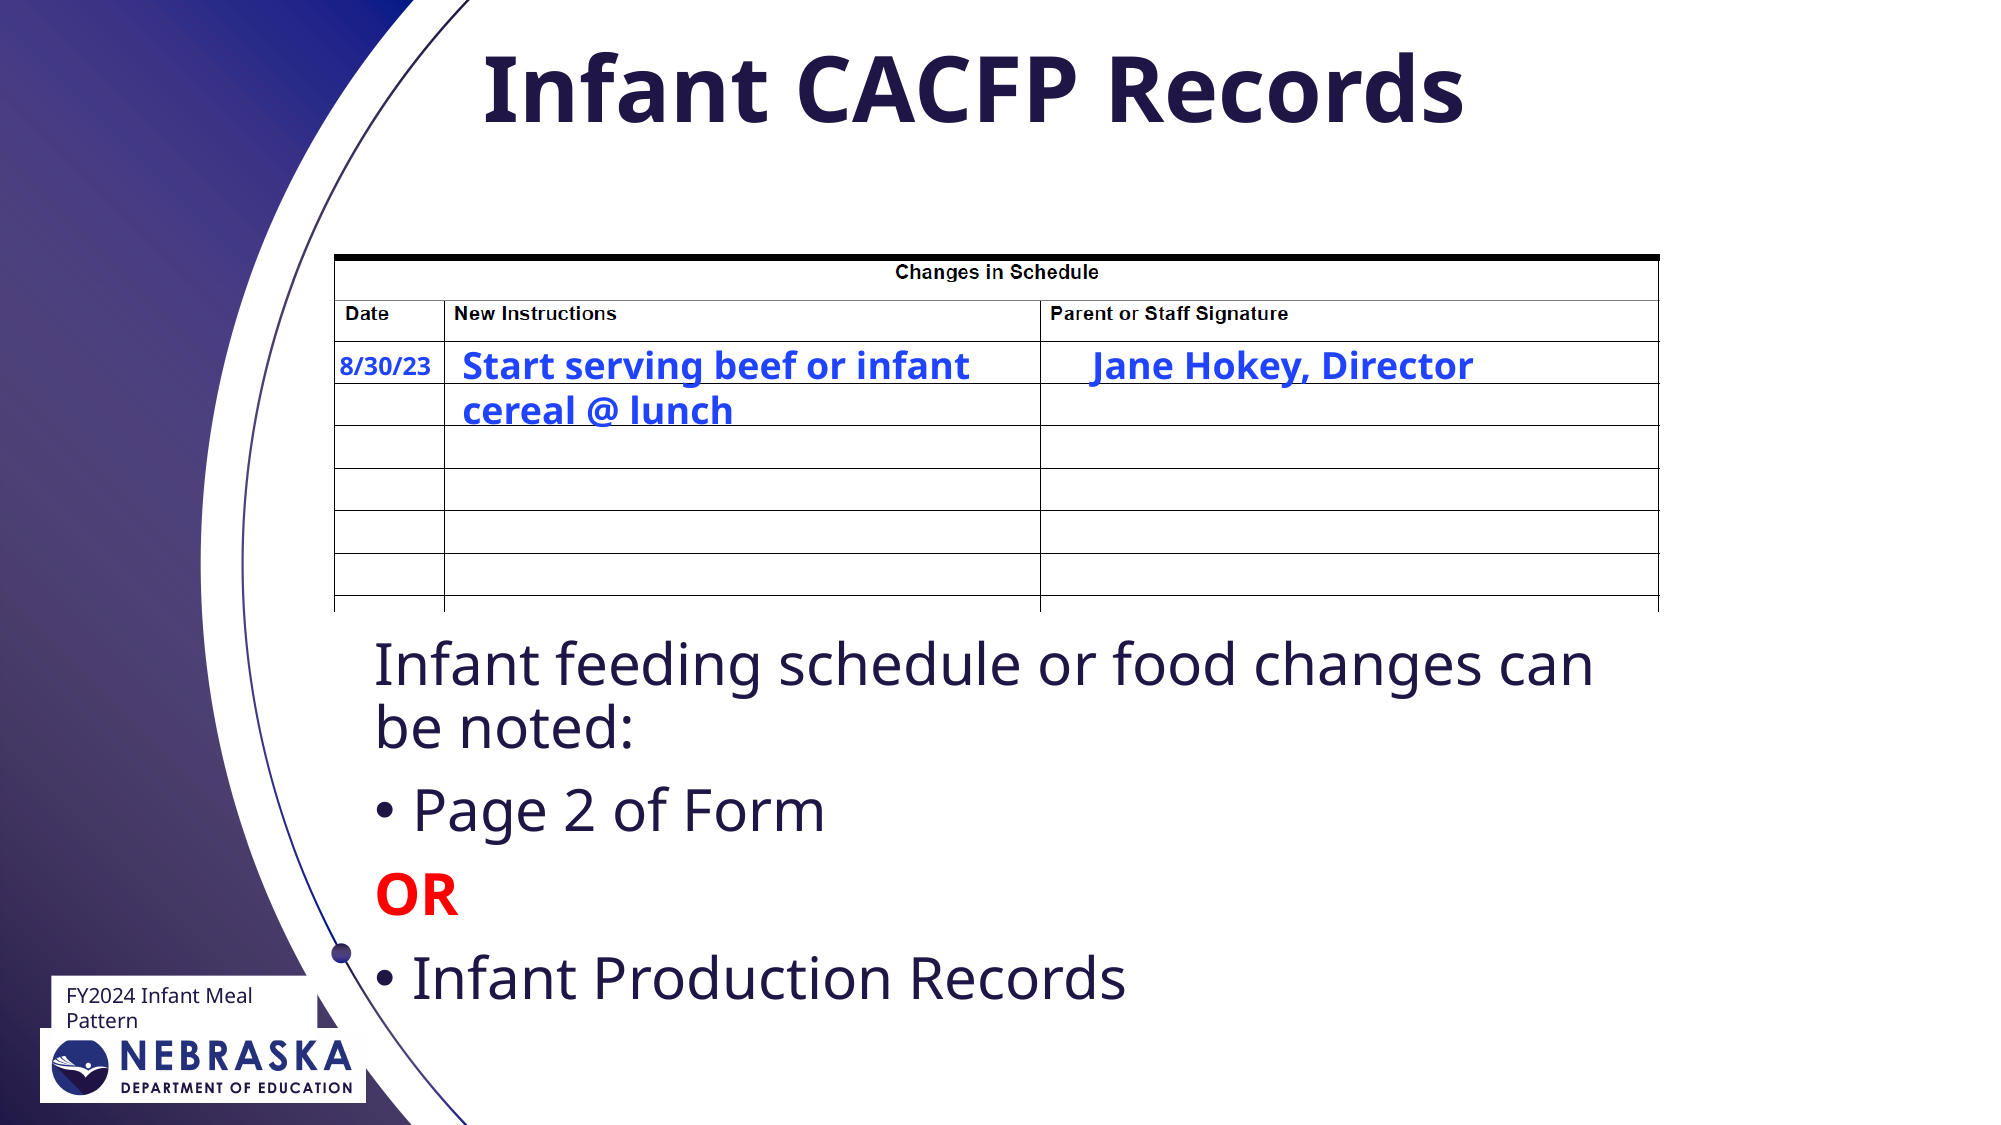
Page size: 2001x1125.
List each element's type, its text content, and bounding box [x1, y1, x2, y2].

text_box FY2024 Infant Meal Pattern [51, 975, 318, 1041]
text_box Infant CACFP Records [468, 21, 1936, 165]
picture [0, 0, 2001, 1125]
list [324, 216, 1675, 612]
text_box Infant feeding schedule or food changes can be noted: Page 2 of Form OR Infant Production Records [363, 629, 1637, 1050]
